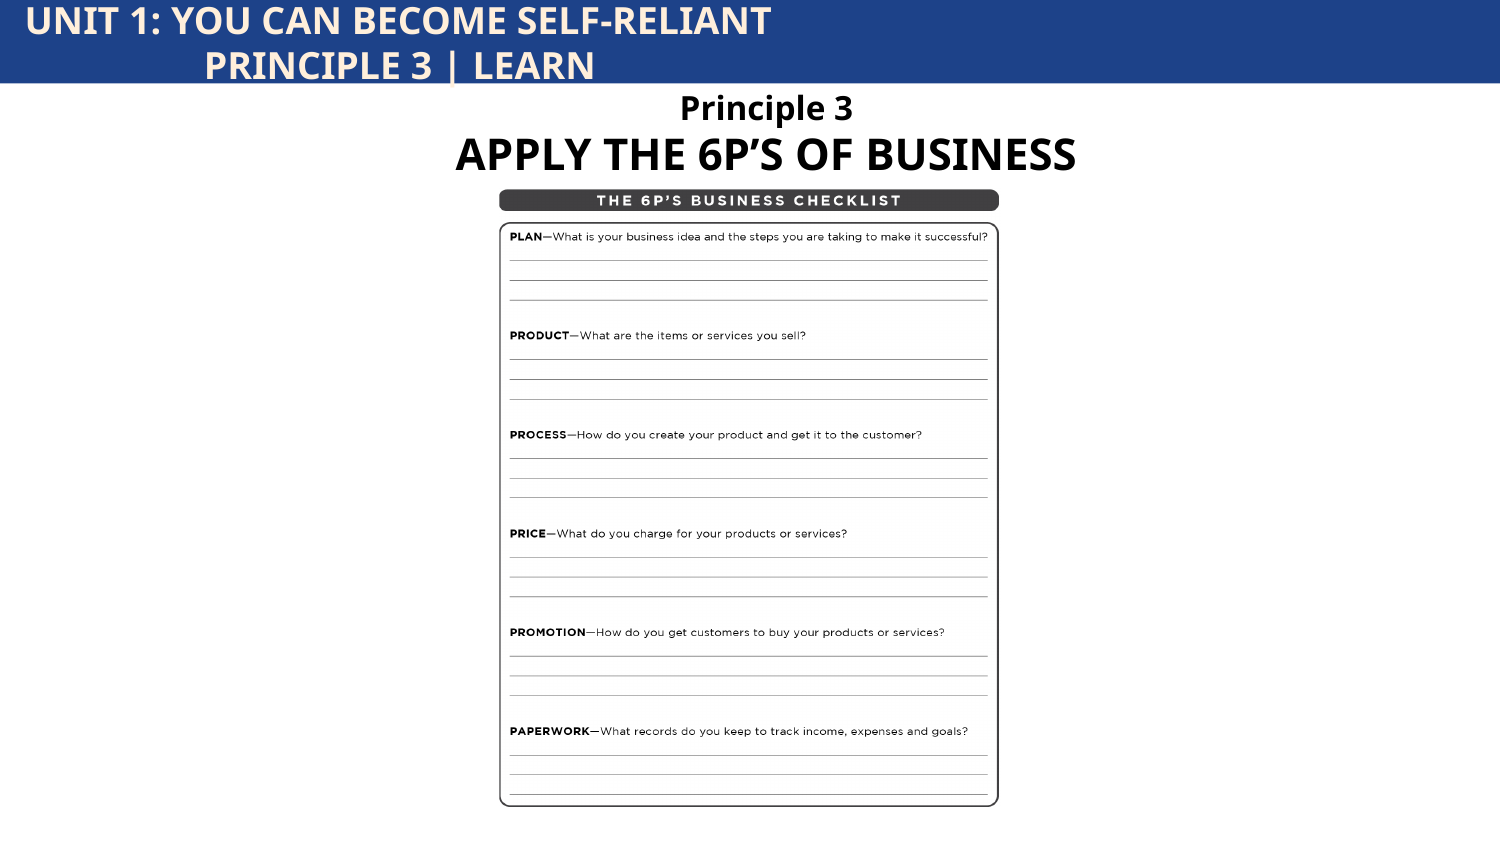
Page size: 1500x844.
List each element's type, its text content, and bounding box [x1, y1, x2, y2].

text_box UNIT 1: YOU CAN BECOME SELF-RELIANT PRINCIPLE 3 | LEARN [0, 0, 1500, 84]
text_box Principle 3 APPLY THE 6P’S OF BUSINESS [50, 71, 1482, 189]
picture [499, 188, 1001, 808]
